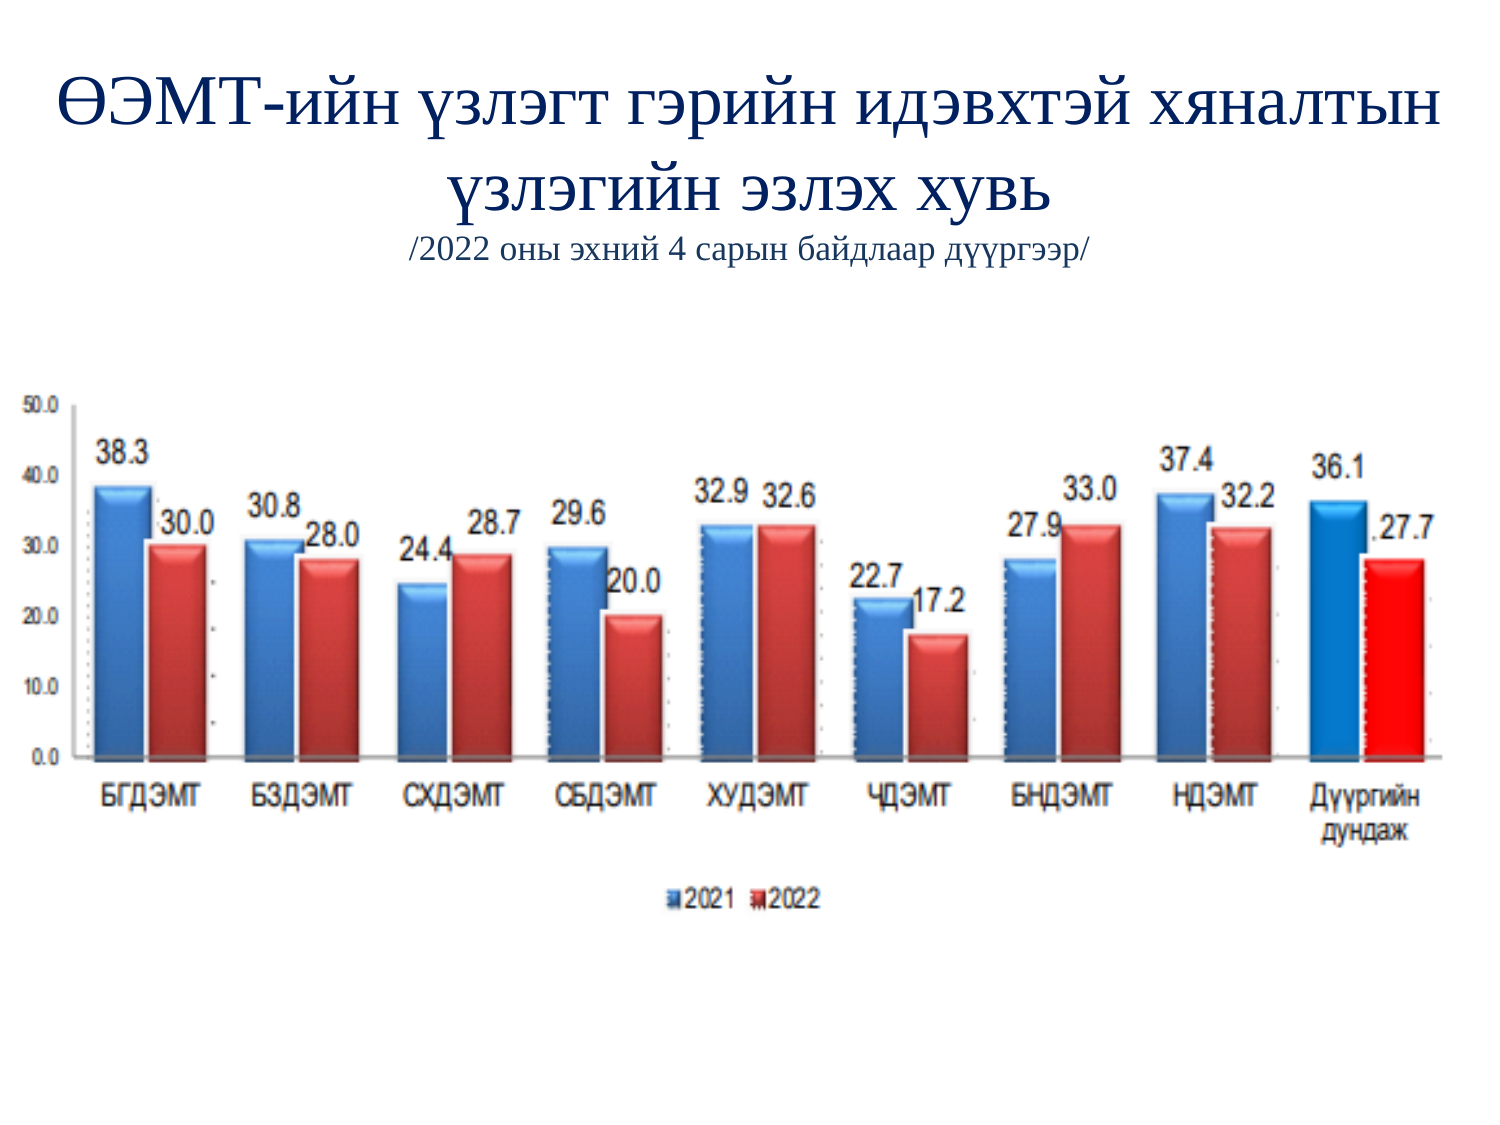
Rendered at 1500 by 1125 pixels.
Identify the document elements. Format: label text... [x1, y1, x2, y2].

picture [15, 384, 1457, 938]
title ӨЭМТ-ийн үзлэгт гэрийн идэвхтэй хяналтын үзлэгийн эзлэх хувь /2022 оны эхний 4 сарын байдлаар дүүргээр/ [0, 45, 1500, 275]
